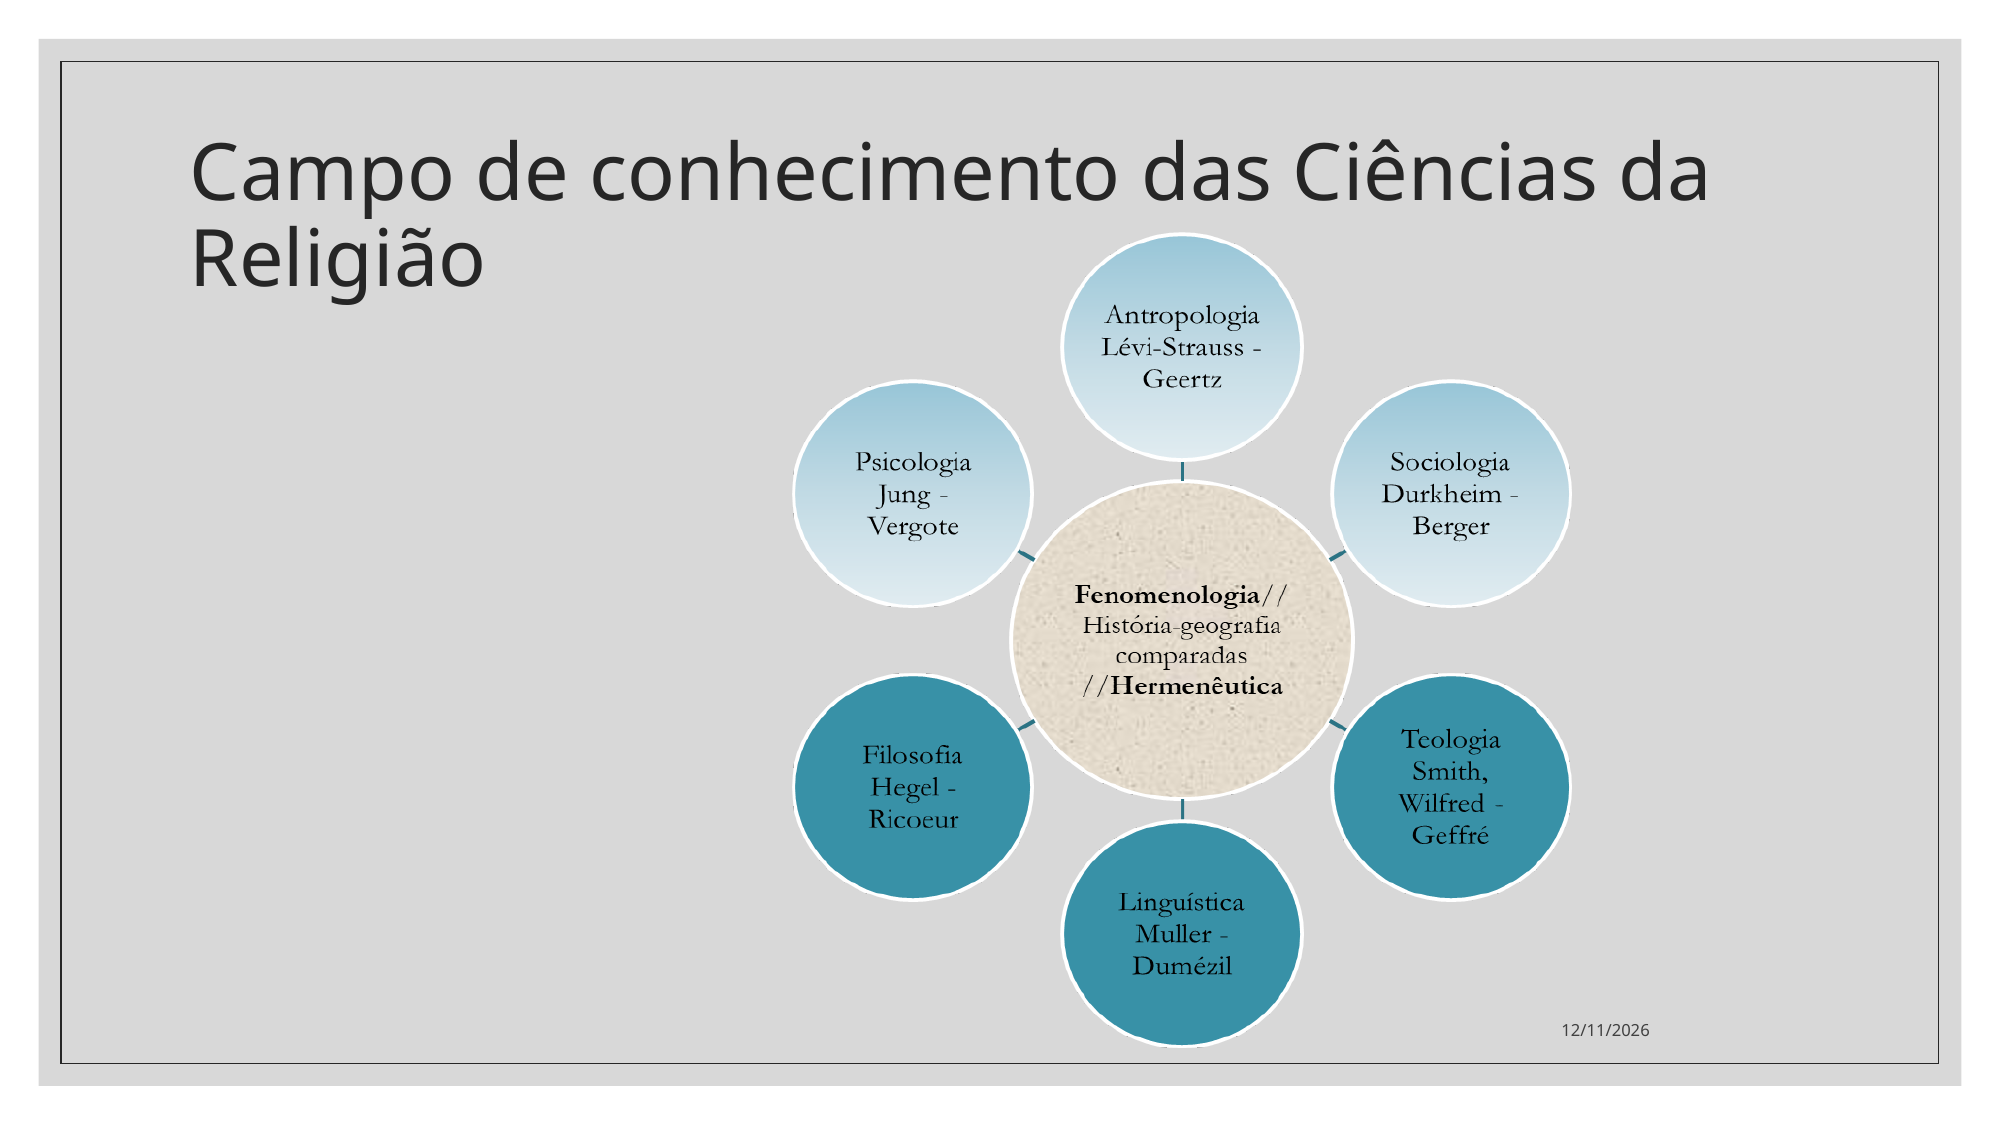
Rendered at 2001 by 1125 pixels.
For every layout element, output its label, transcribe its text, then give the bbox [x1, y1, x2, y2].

title Campo de conhecimento das Ciências da Religião [174, 105, 1825, 331]
picture [599, 232, 1763, 1048]
